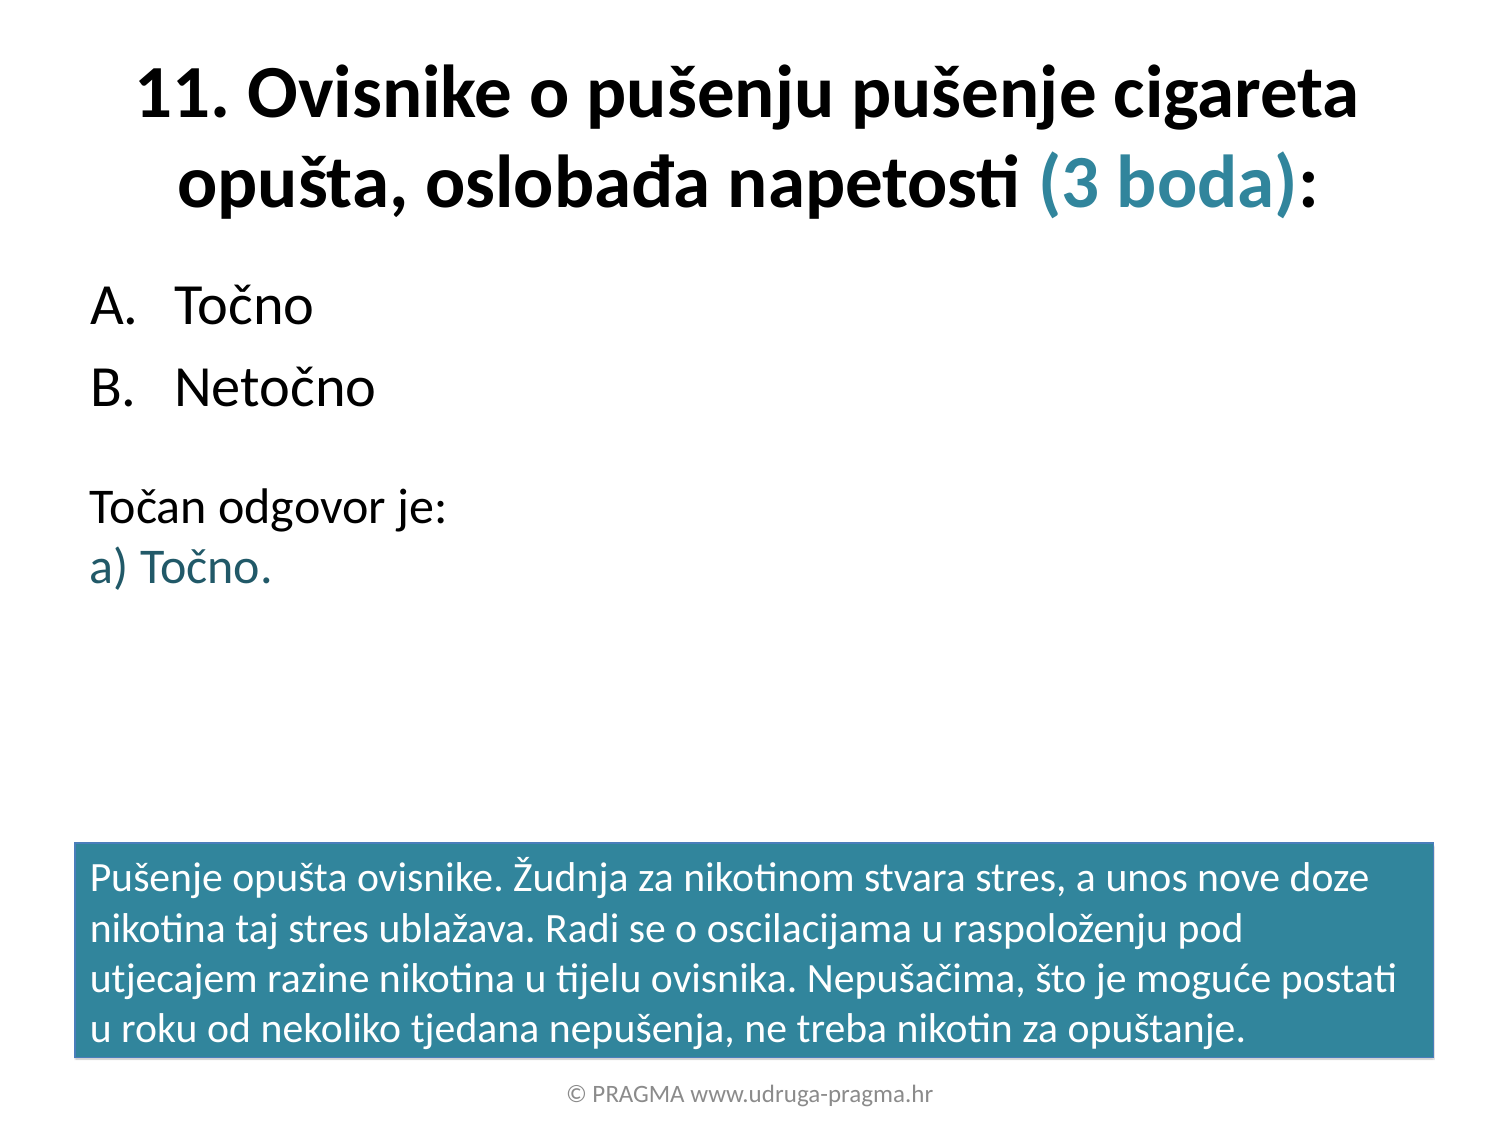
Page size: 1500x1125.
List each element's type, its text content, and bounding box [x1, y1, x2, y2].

list Točno Netočno [75, 259, 1425, 526]
text_box a) Točno. [74, 526, 1469, 602]
text_box Pušenje opušta ovisnike. Žudnja za nikotinom stvara stres, a unos nove doze nikotina taj stres ublažava. Radi se o oscilacijama u raspoloženju pod utjecajem razine nikotina u tijelu ovisnika. Nepušačima, što je moguće postati u roku od nekoliko tjedana nepušenja, ne treba nikotin za opuštanje. [75, 842, 1434, 1058]
title 11. Ovisnike o pušenju pušenje cigareta opušta, oslobađa napetosti (3 boda): [44, 14, 1452, 251]
footer © PRAGMA www.udruga-pragma.hr [512, 1060, 988, 1125]
text_box Točan odgovor je: [74, 465, 772, 526]
